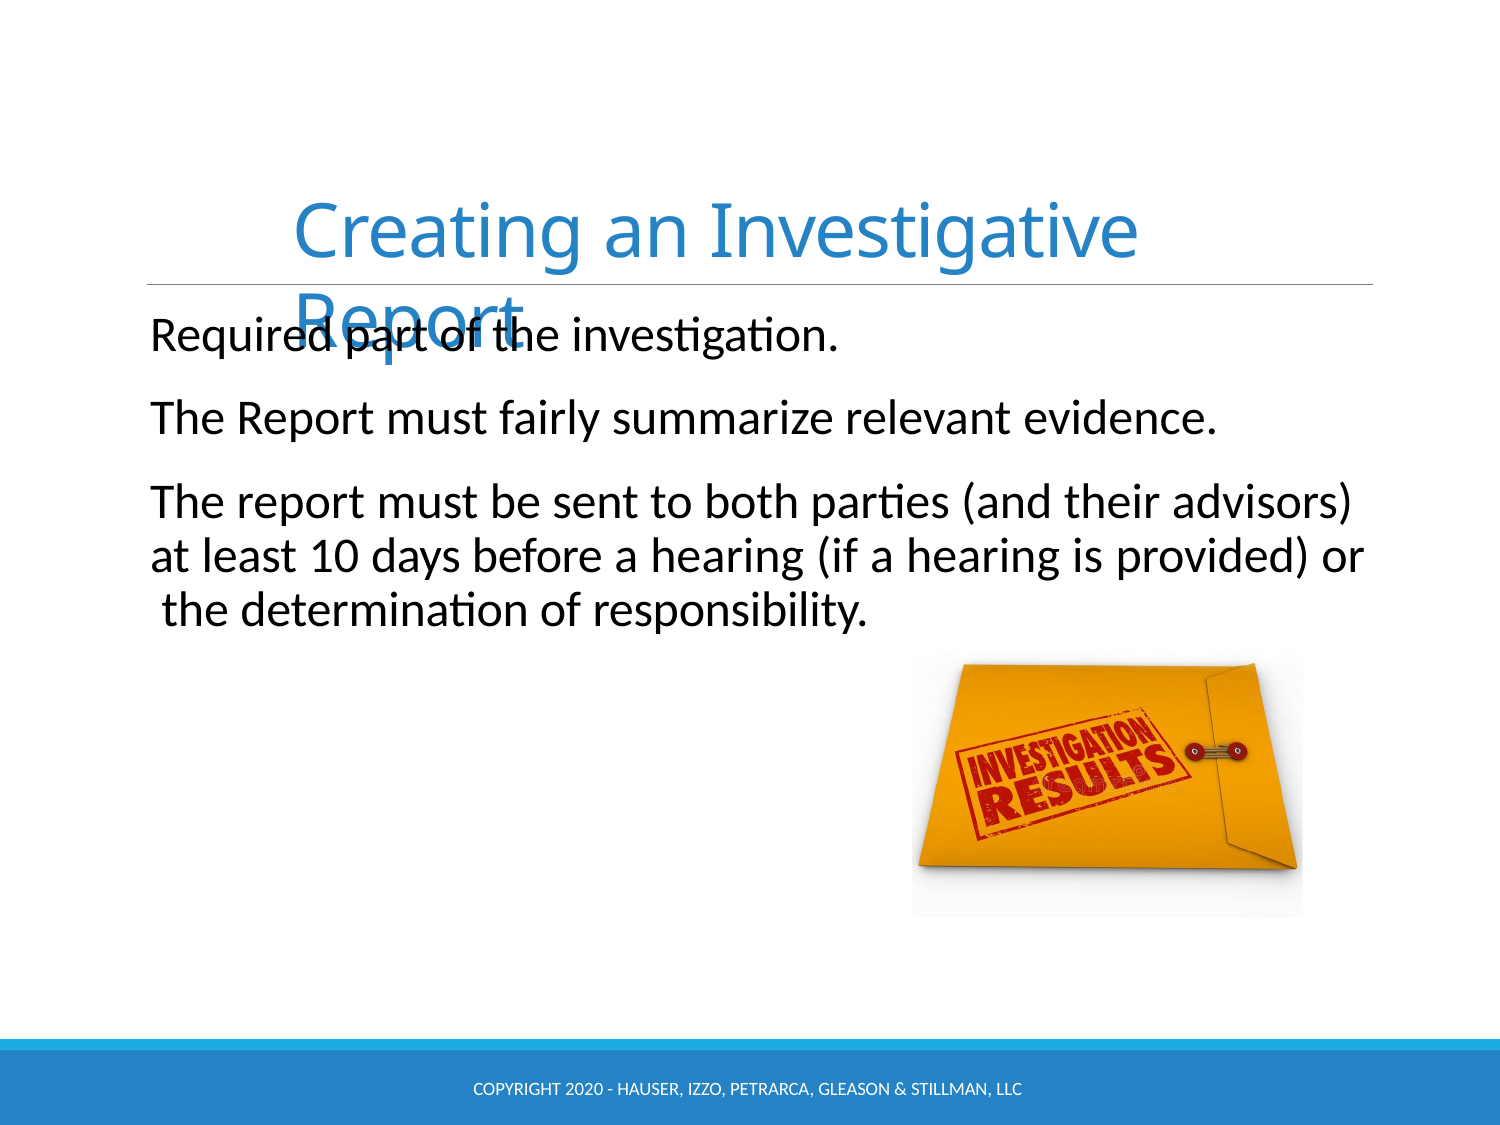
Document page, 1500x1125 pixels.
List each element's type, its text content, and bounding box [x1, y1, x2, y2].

title Creating an Investigative Report [290, 180, 1218, 275]
text_box [912, 652, 1303, 918]
text_box Required part of the investigation. The Report must fairly summarize relevant evidence. The report must be sent to both parties (and their advisors) at least 10 days before a hearing (if a hearing is provided) or the determination of responsibility. [147, 275, 1366, 637]
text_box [0, 1038, 1500, 1125]
